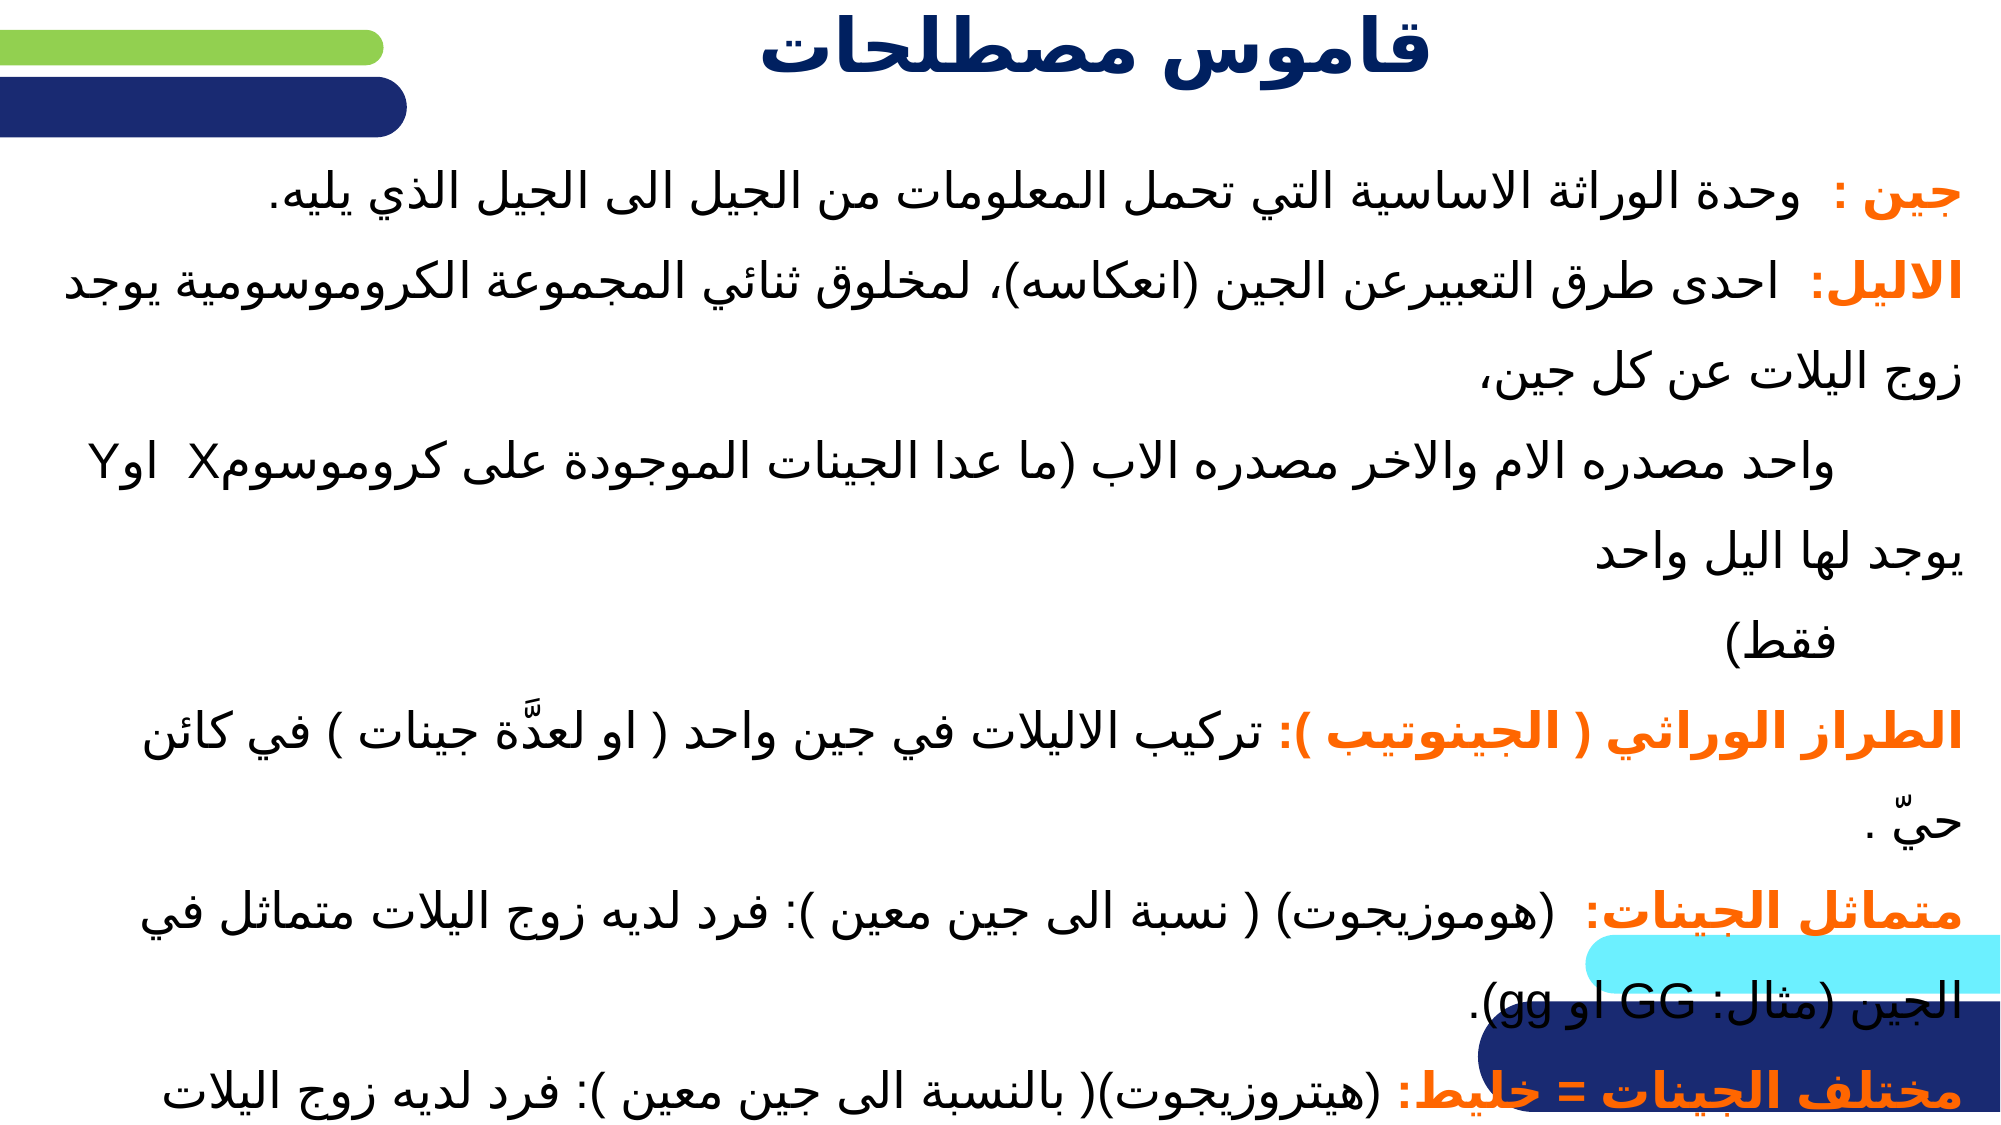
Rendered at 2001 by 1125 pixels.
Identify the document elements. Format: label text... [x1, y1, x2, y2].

title قاموس مصطلحات [305, 0, 1888, 102]
text_box جين : وحدة الوراثة الاساسية التي تحمل المعلومات من الجيل الى الجيل الذي يليه. الاليل: احدى طرق التعبيرعن الجين (انعكاسه)، لمخلوق ثنائي المجموعة الكروموسومية يوجد زوج اليلات عن كل جين، واحد مصدره الام والاخر مصدره الاب (ما عدا الجينات الموجودة على كروموسومX اوY يوجد لها اليل واحد فقط) الطراز الوراثي ( الجينوتيب ): تركيب الاليلات في جين واحد ( او لعدَّة جينات ) في كائن حيّ . متماثل الجينات: (هوموزيجوت) ( نسبة الى جين معين ): فرد لديه زوج اليلات متماثل في الجين (مثال: GG او gg). مختلف الجينات = خليط: (هيتروزيجوت)( بالنسبة الى جين معين ): فرد لديه زوج اليلات مختلف في الجين. (مثال: Gg) [20, 120, 1980, 1125]
